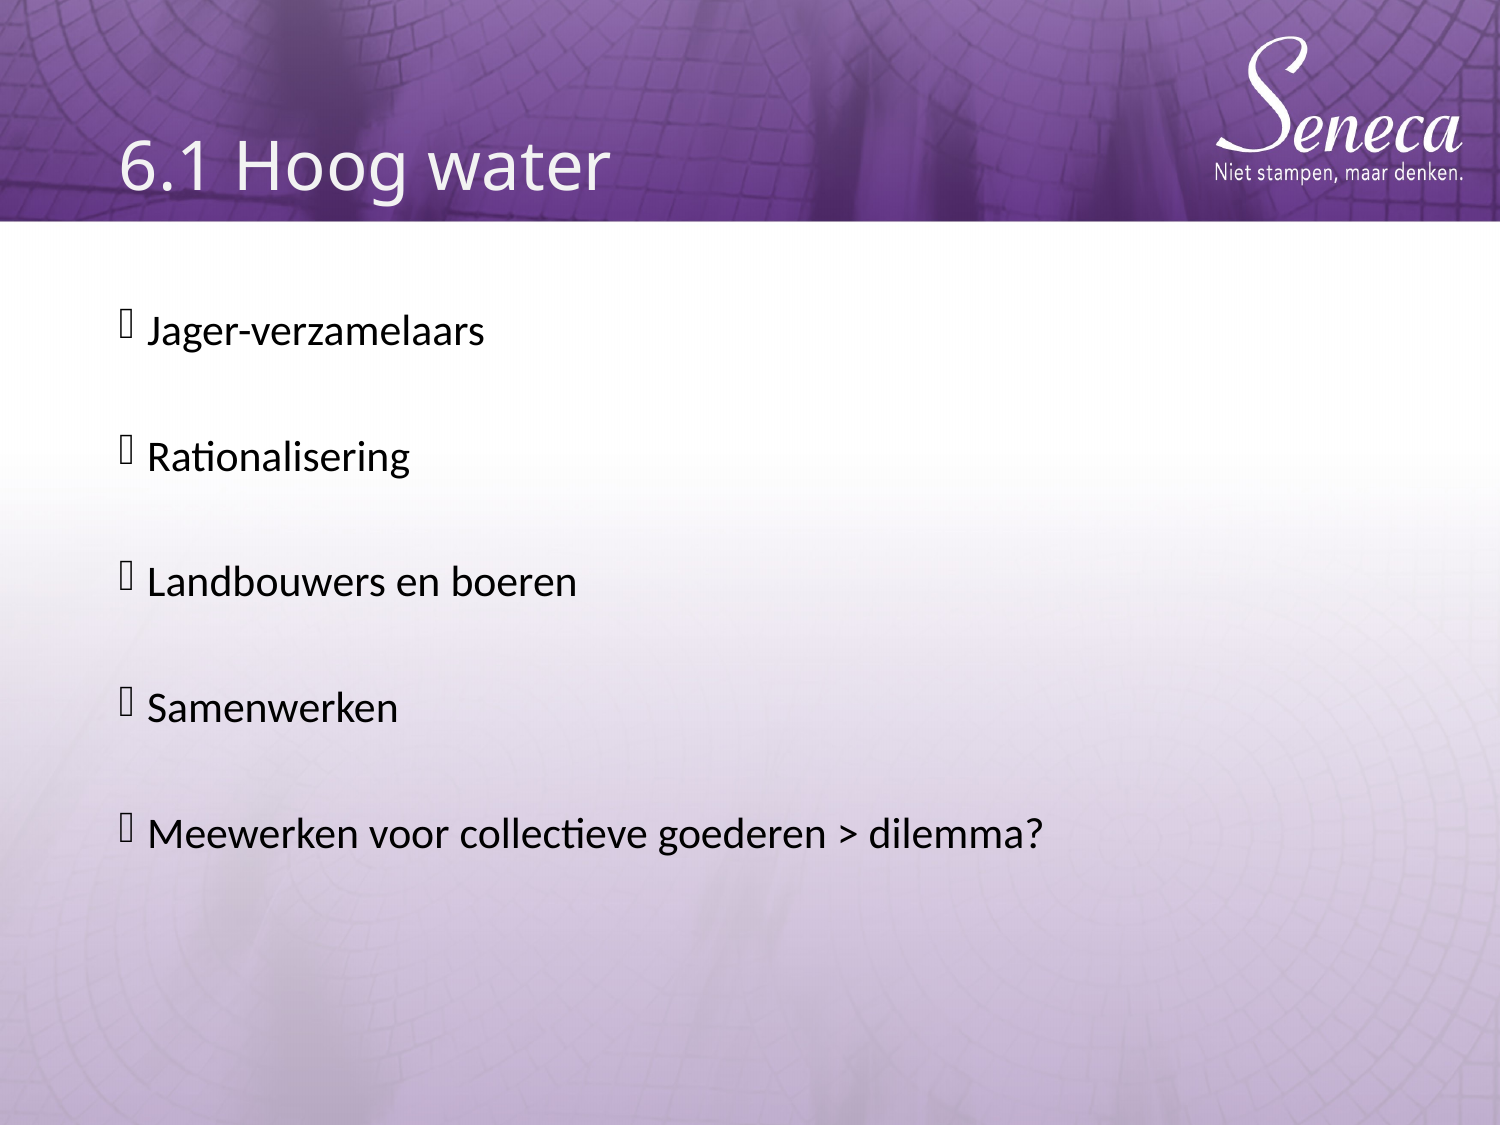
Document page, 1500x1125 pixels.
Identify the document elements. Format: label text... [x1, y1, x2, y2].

title 6.1 Hoog water [103, 60, 1398, 278]
list Jager-verzamelaars Rationalisering Landbouwers en boeren Samenwerken Meewerken voor collectieve goederen > dilemma? [103, 299, 1398, 1014]
picture [0, 0, 1500, 1125]
